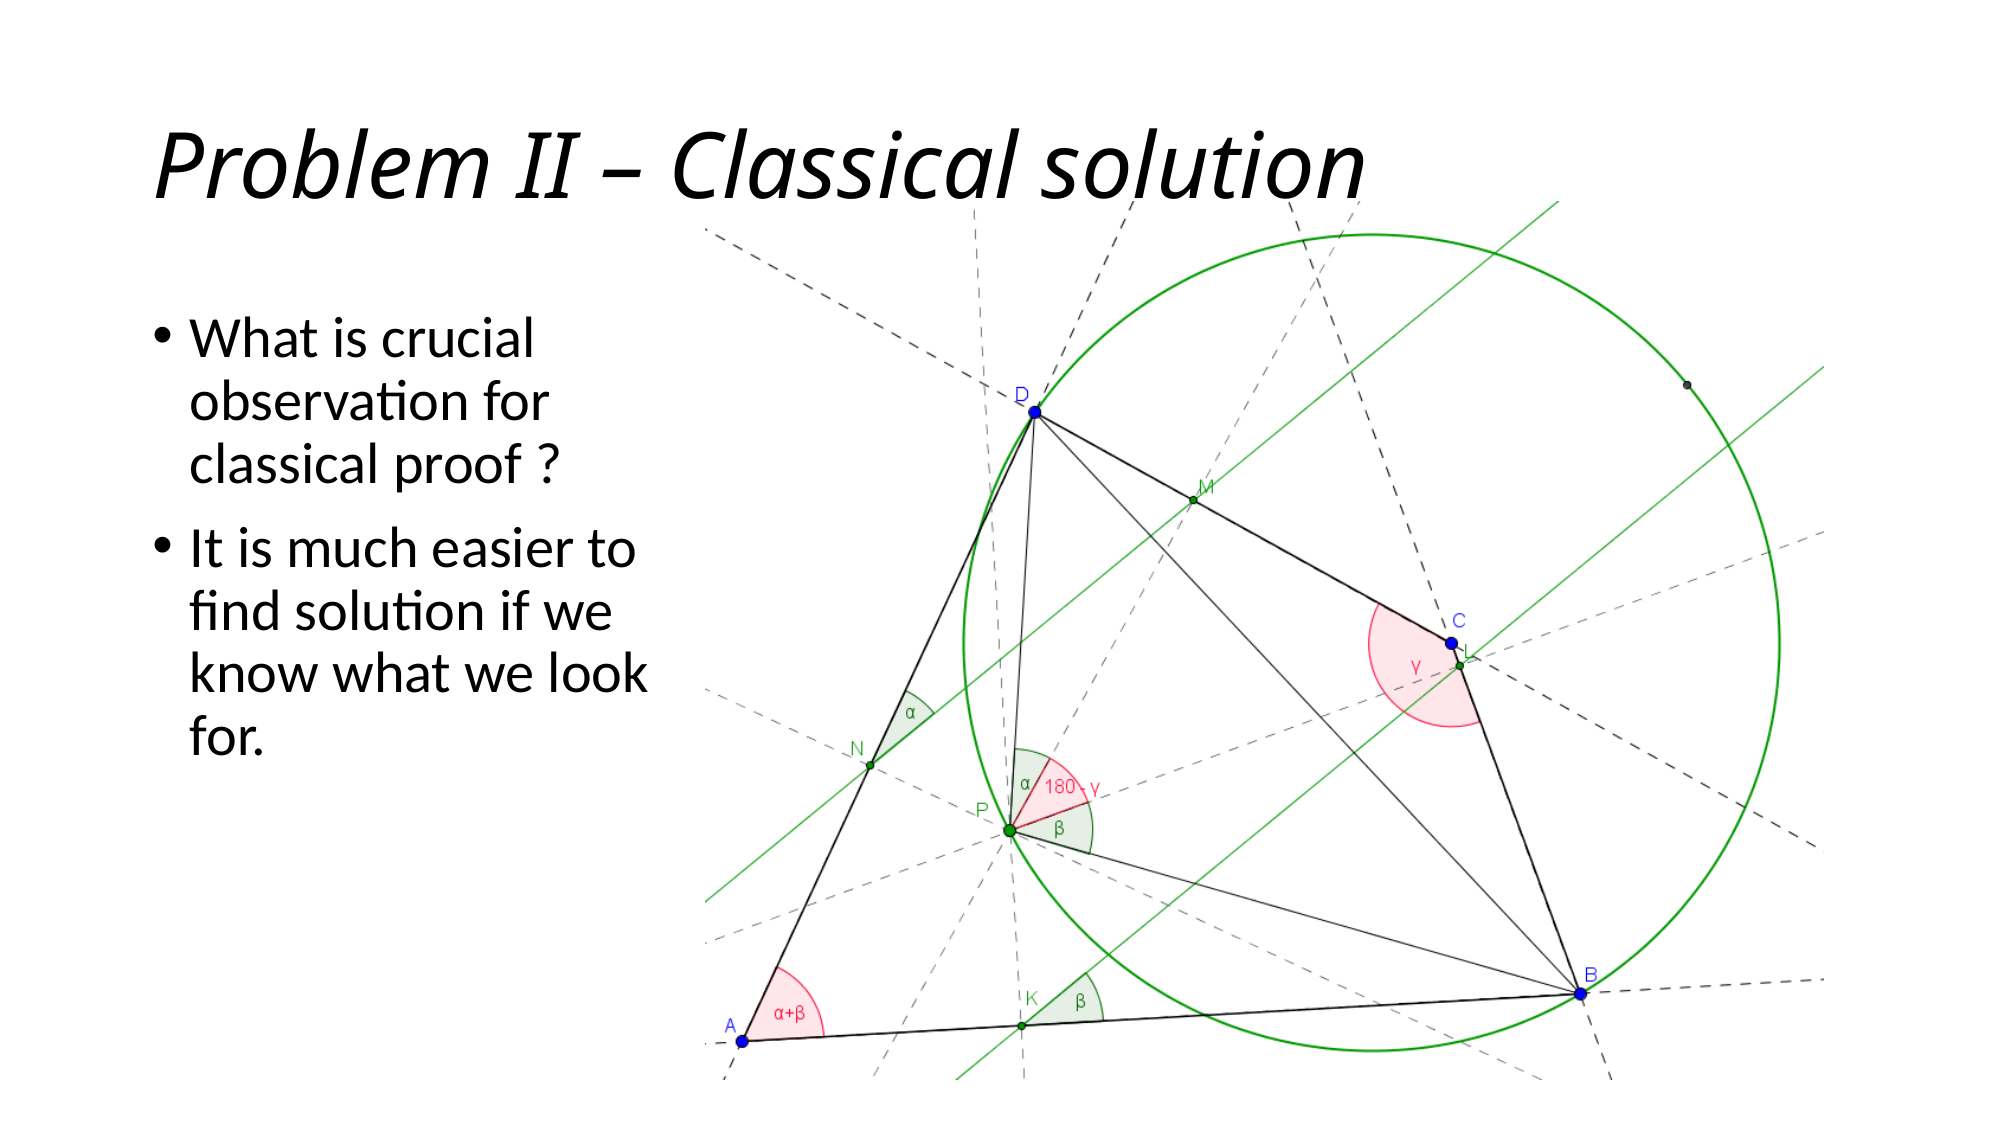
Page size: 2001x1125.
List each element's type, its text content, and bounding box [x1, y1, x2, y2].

title Problem II – Classical solution [137, 59, 1863, 278]
list What is crucial observation for classical proof ? It is much easier to find solution if we know what we look for. [137, 299, 705, 1014]
picture [705, 201, 1824, 1080]
